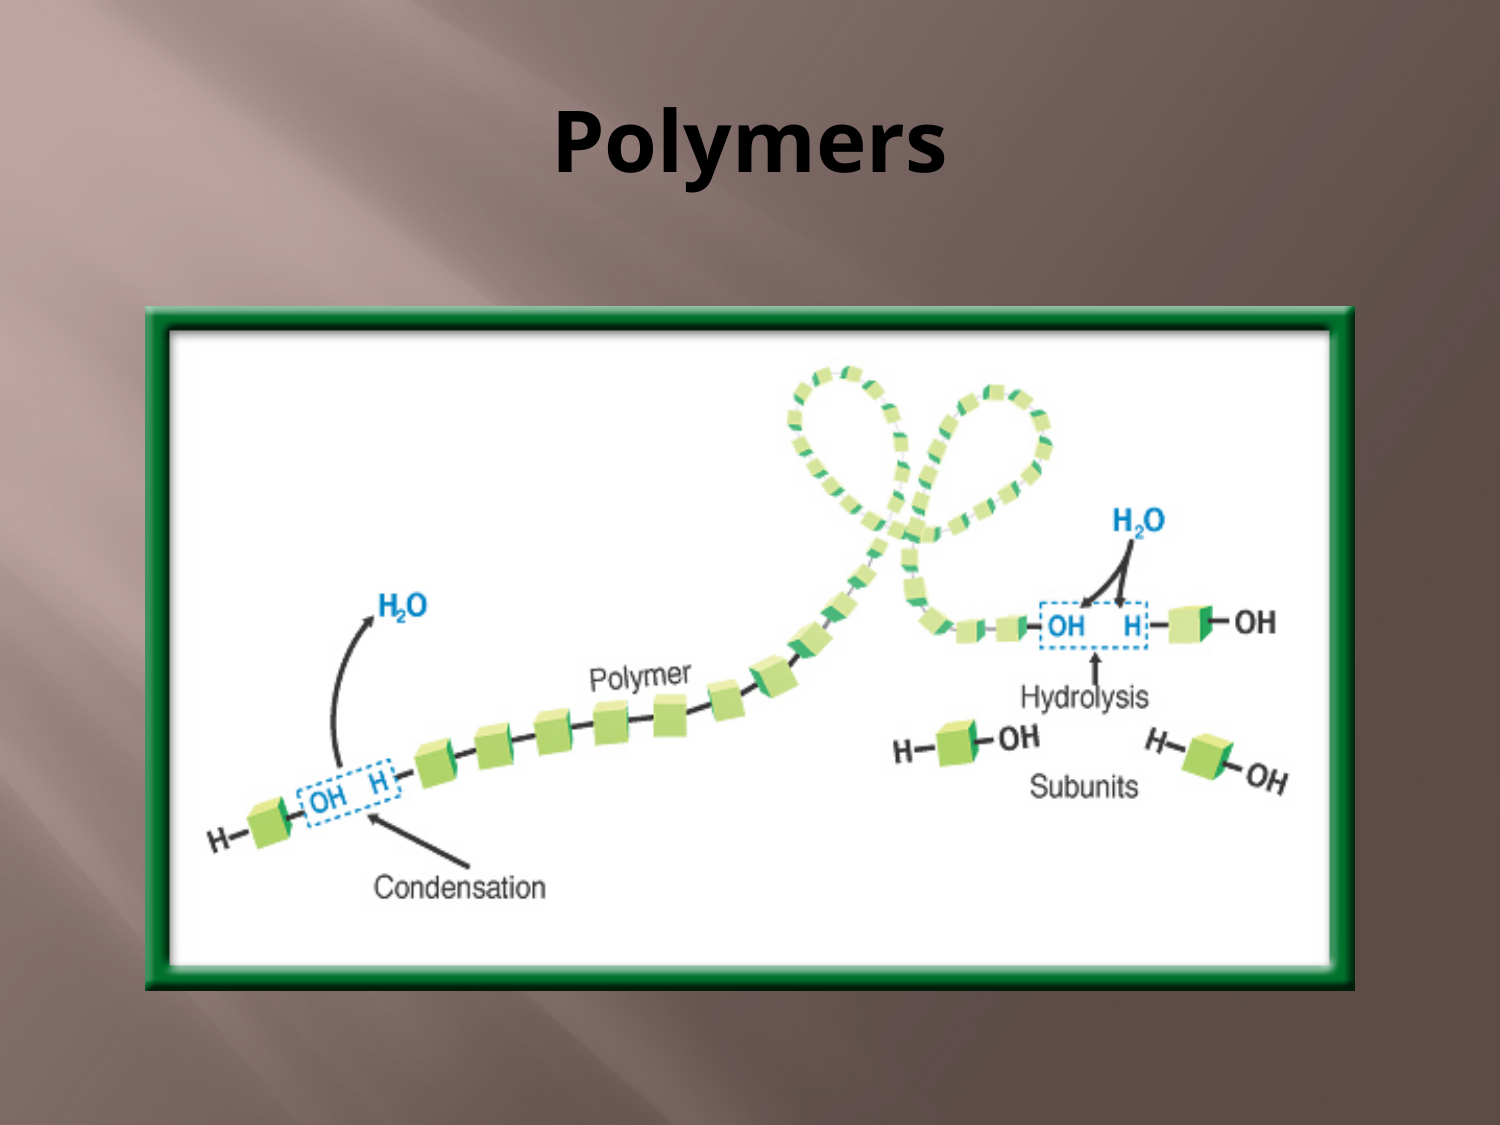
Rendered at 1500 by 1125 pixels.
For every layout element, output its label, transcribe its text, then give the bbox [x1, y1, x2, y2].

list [145, 306, 1355, 991]
title Polymers [75, 45, 1425, 233]
